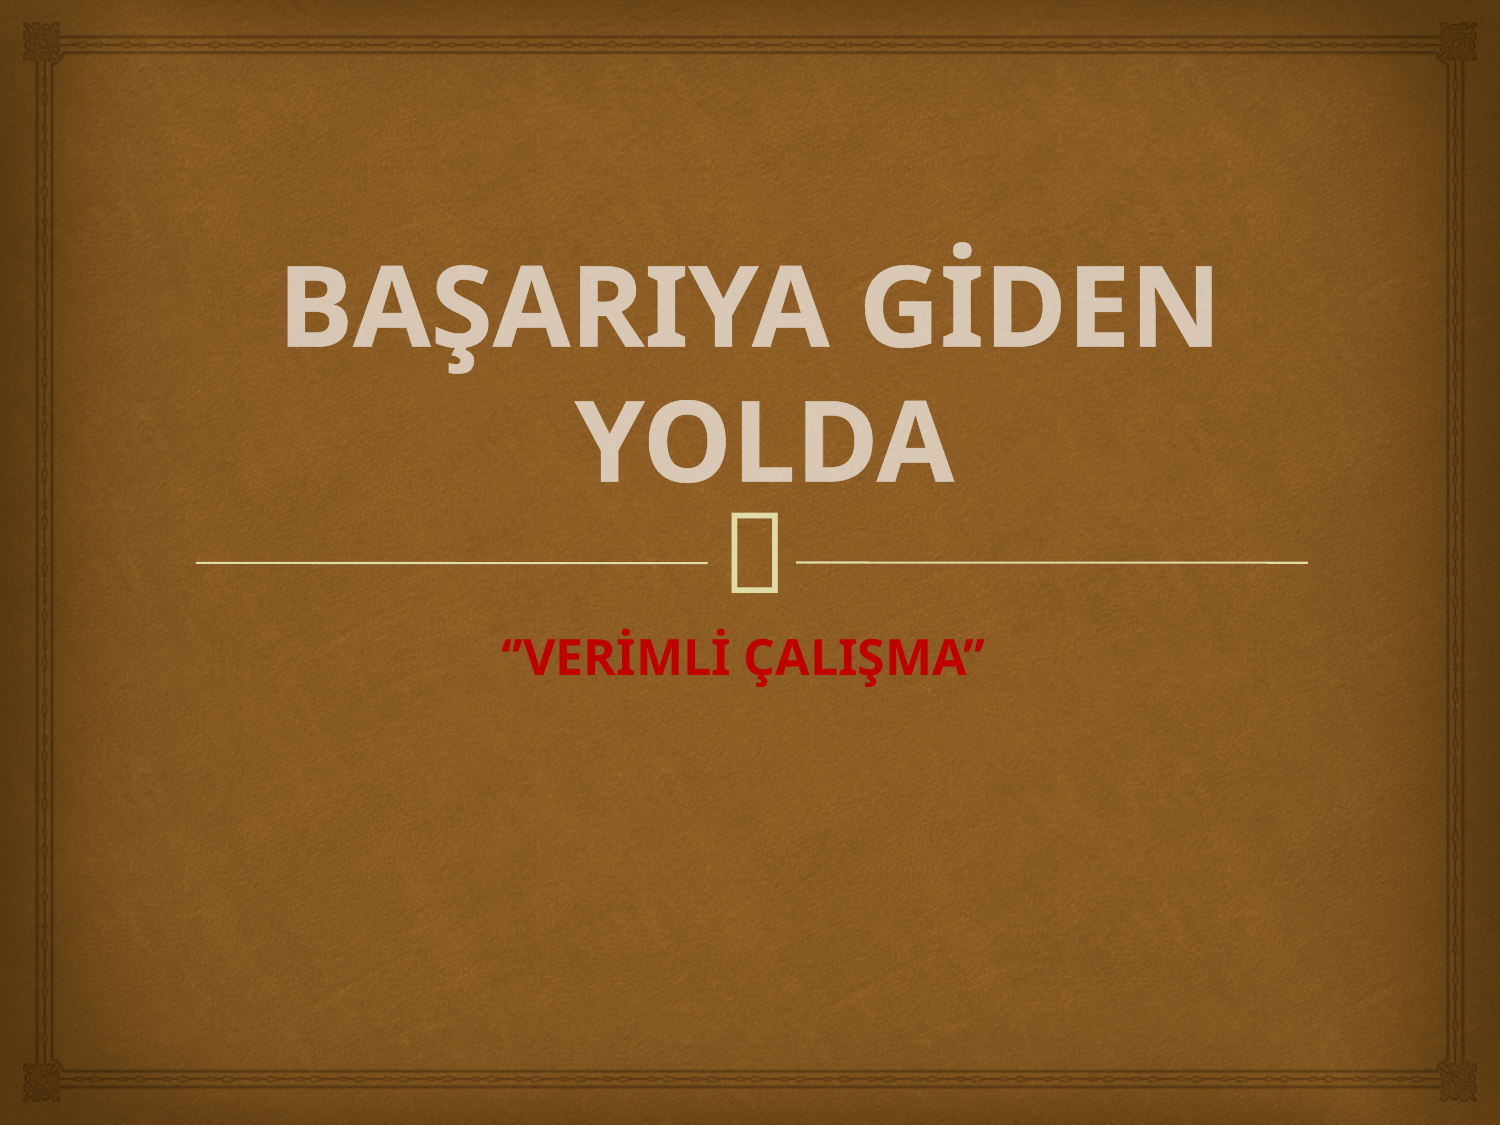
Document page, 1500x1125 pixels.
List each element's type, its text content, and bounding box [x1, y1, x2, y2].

subtitle ‘’VERİMLİ ÇALIŞMA’’ [225, 618, 1275, 906]
picture [0, 0, 1500, 1125]
title BAŞARIYA GİDEN YOLDA [194, 227, 1306, 512]
